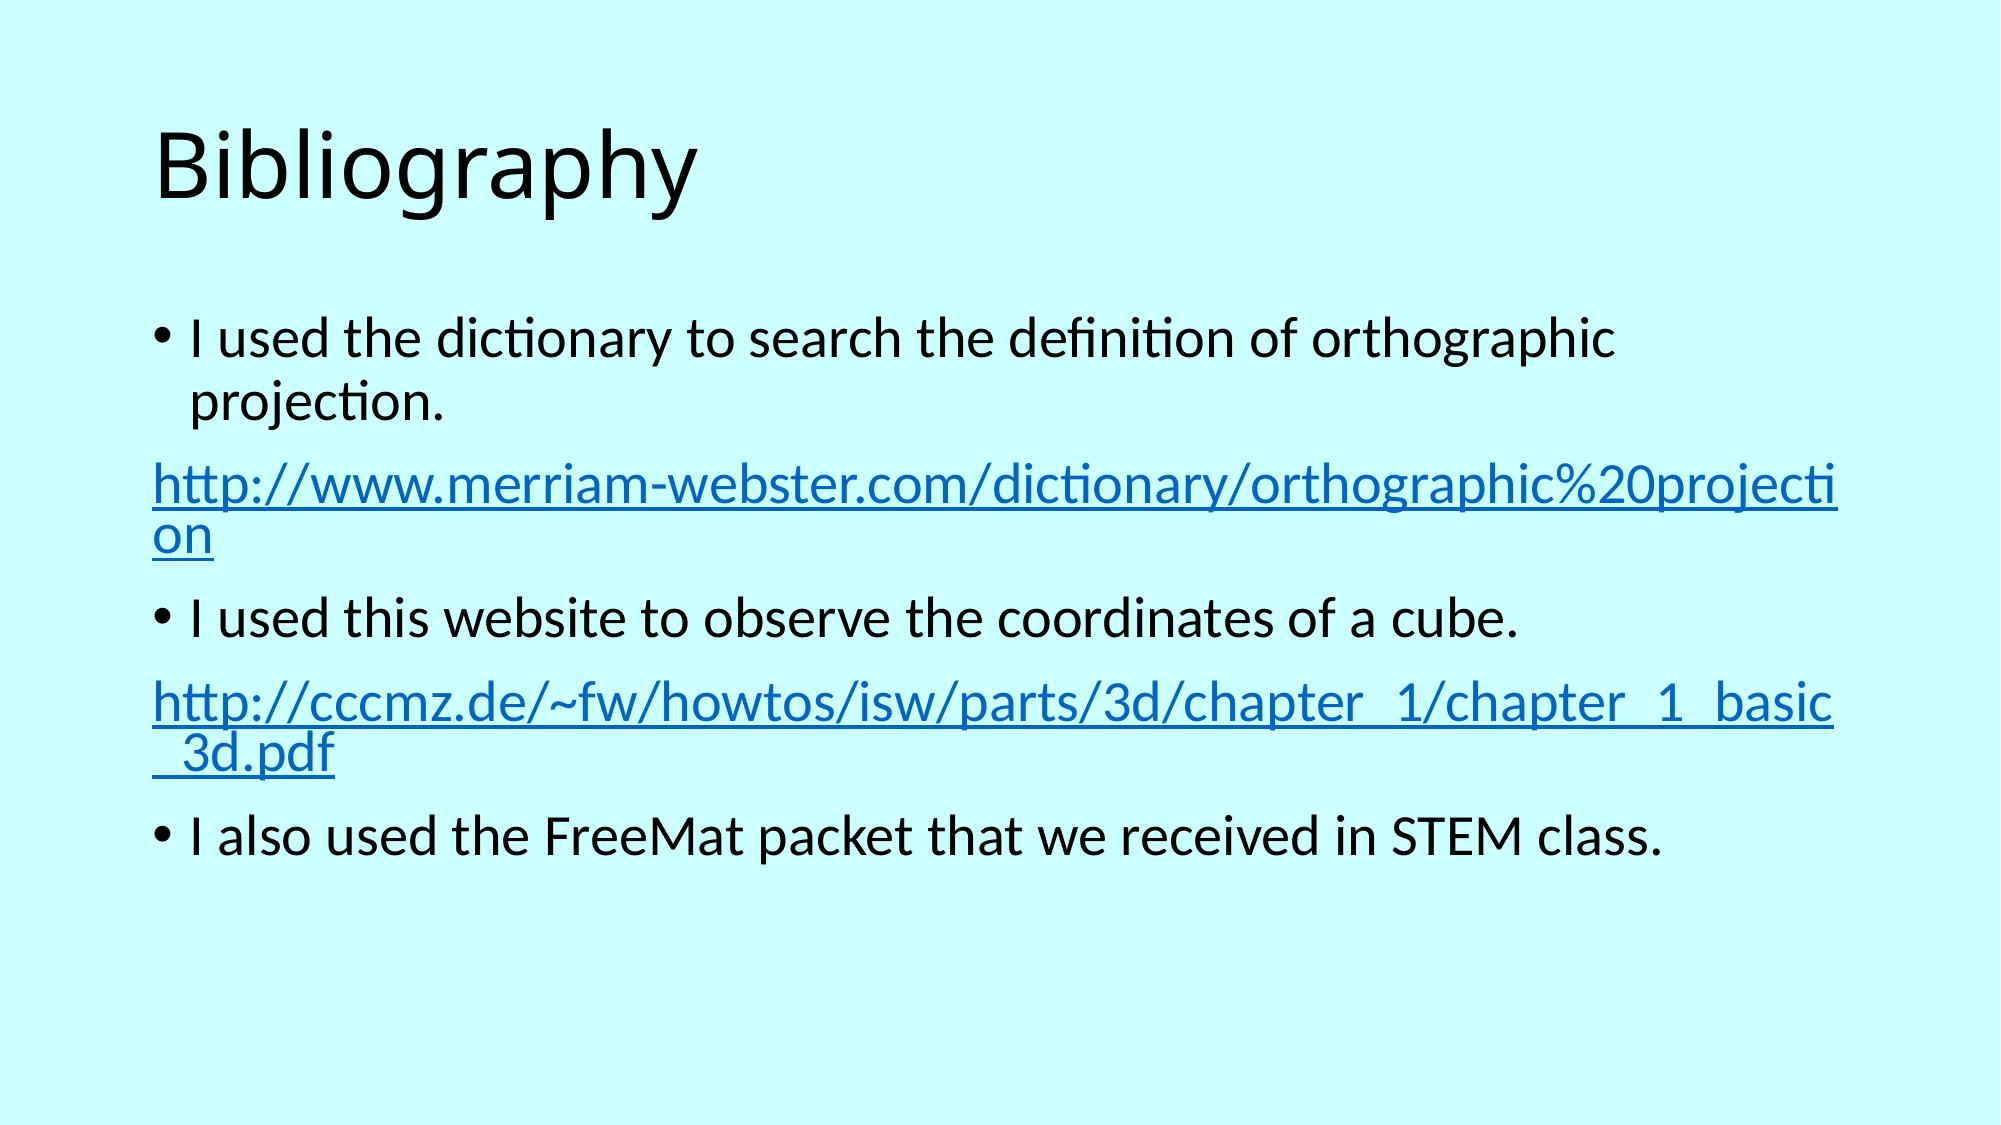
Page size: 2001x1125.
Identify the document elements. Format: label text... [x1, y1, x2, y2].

title Bibliography [137, 59, 1863, 278]
list I used the dictionary to search the definition of orthographic projection. http://www.merriam-webster.com/dictionary/orthographic%20projection I used this website to observe the coordinates of a cube. http://cccmz.de/~fw/howtos/isw/parts/3d/chapter_1/chapter_1_basic_3d.pdf I also used the FreeMat packet that we received in STEM class. [137, 299, 1863, 1014]
